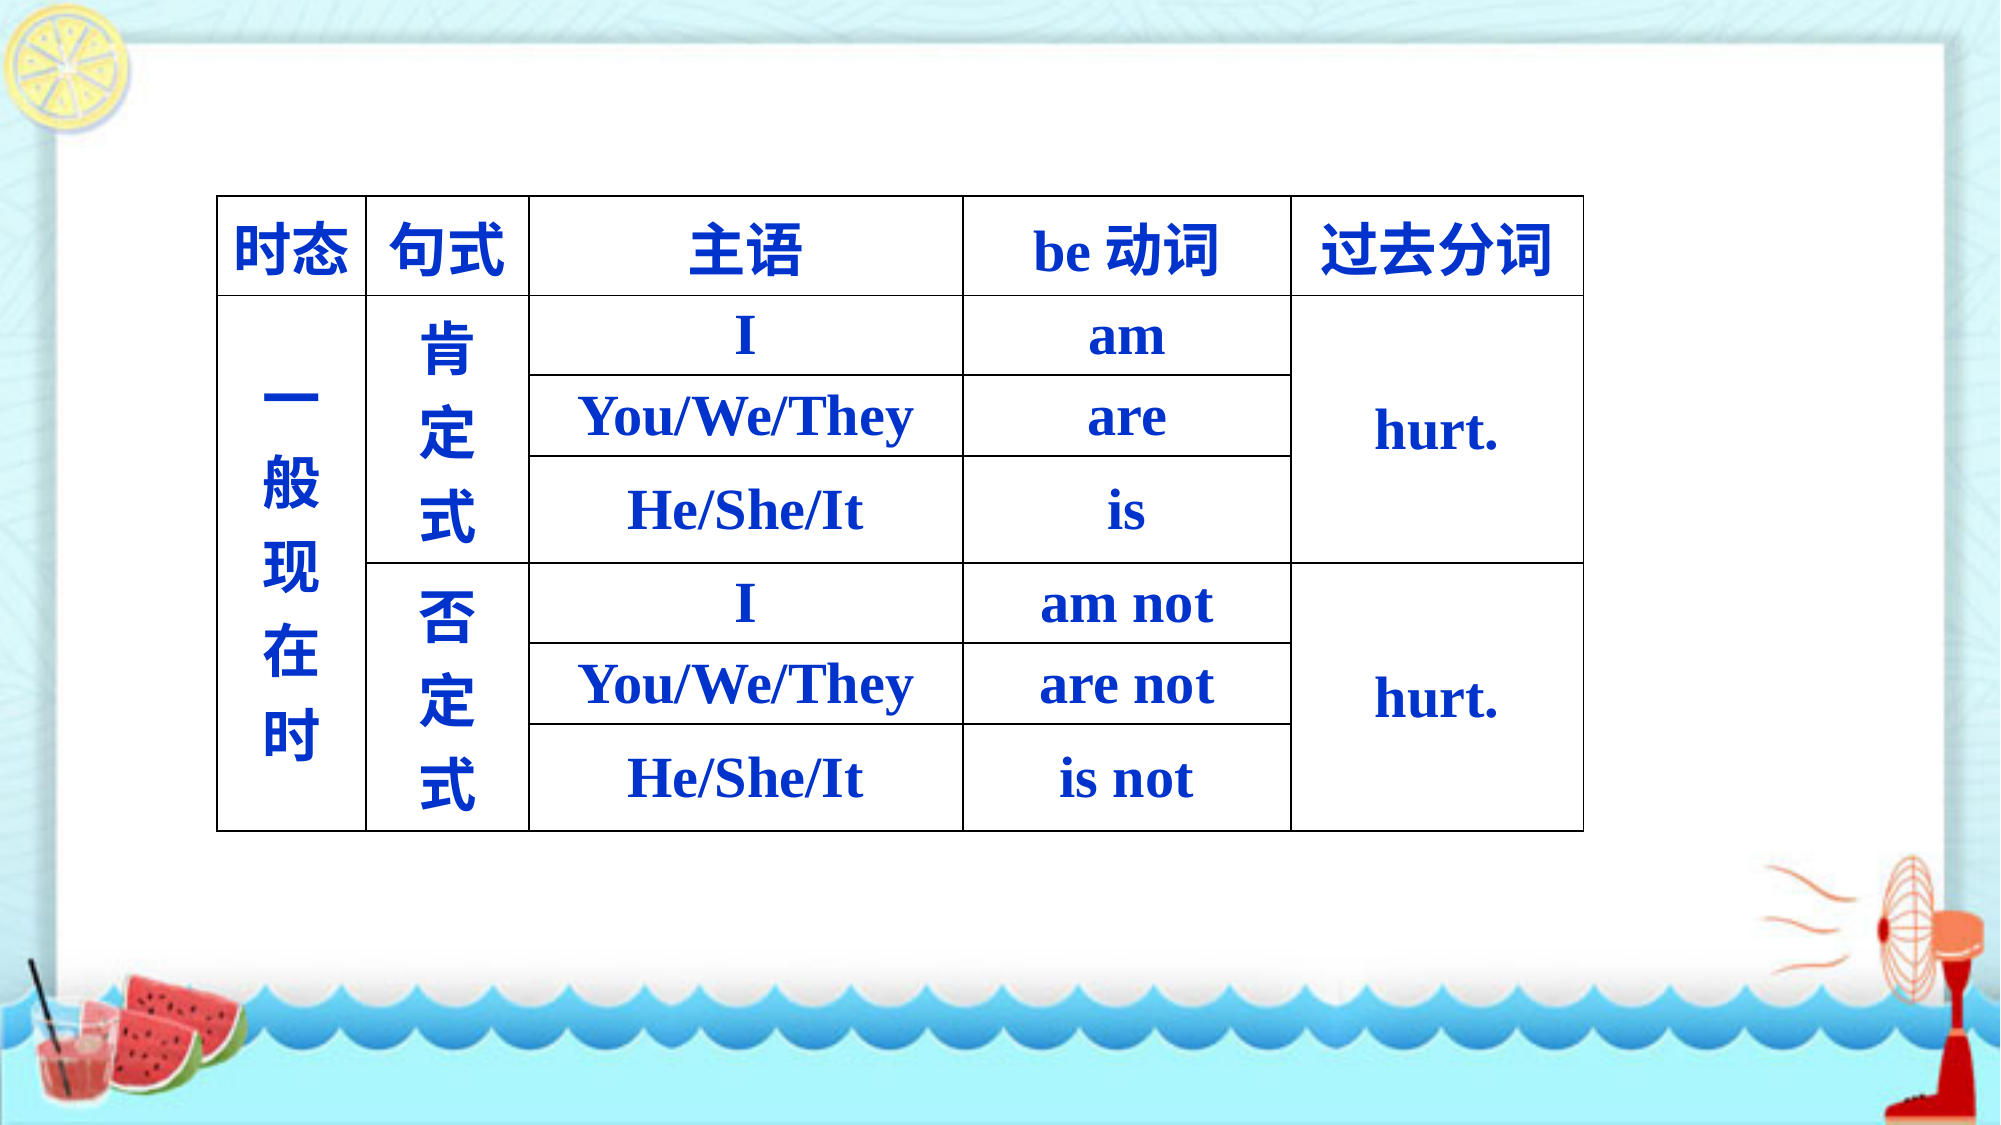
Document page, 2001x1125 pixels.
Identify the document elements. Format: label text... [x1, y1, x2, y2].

table_cell hurt. [1292, 296, 1583, 562]
table_cell You/We/They [530, 644, 962, 723]
table_header be动词 [964, 197, 1290, 295]
table_cell are [964, 376, 1290, 455]
table_cell He/She/It [530, 457, 962, 562]
table_cell am not [964, 564, 1290, 642]
table_cell is [964, 457, 1290, 562]
table_header 过去分词 [1292, 197, 1583, 295]
table_cell are not [964, 644, 1290, 723]
table_header 主语 [530, 197, 962, 295]
table_cell I [530, 296, 962, 374]
table_cell is not [964, 725, 1290, 830]
table_cell am [964, 296, 1290, 374]
table_cell 否 定 式 [367, 564, 528, 830]
table_header 时态 [218, 197, 365, 295]
table_cell hurt. [1292, 564, 1583, 830]
picture [0, 0, 2001, 1125]
table_header 句式 [367, 197, 528, 295]
table_cell 一 般 现 在 时 [218, 296, 365, 830]
table_cell You/We/They [530, 376, 962, 455]
table_cell 肯 定 式 [367, 296, 528, 562]
table_cell He/She/It [530, 725, 962, 830]
table_cell I [530, 564, 962, 642]
